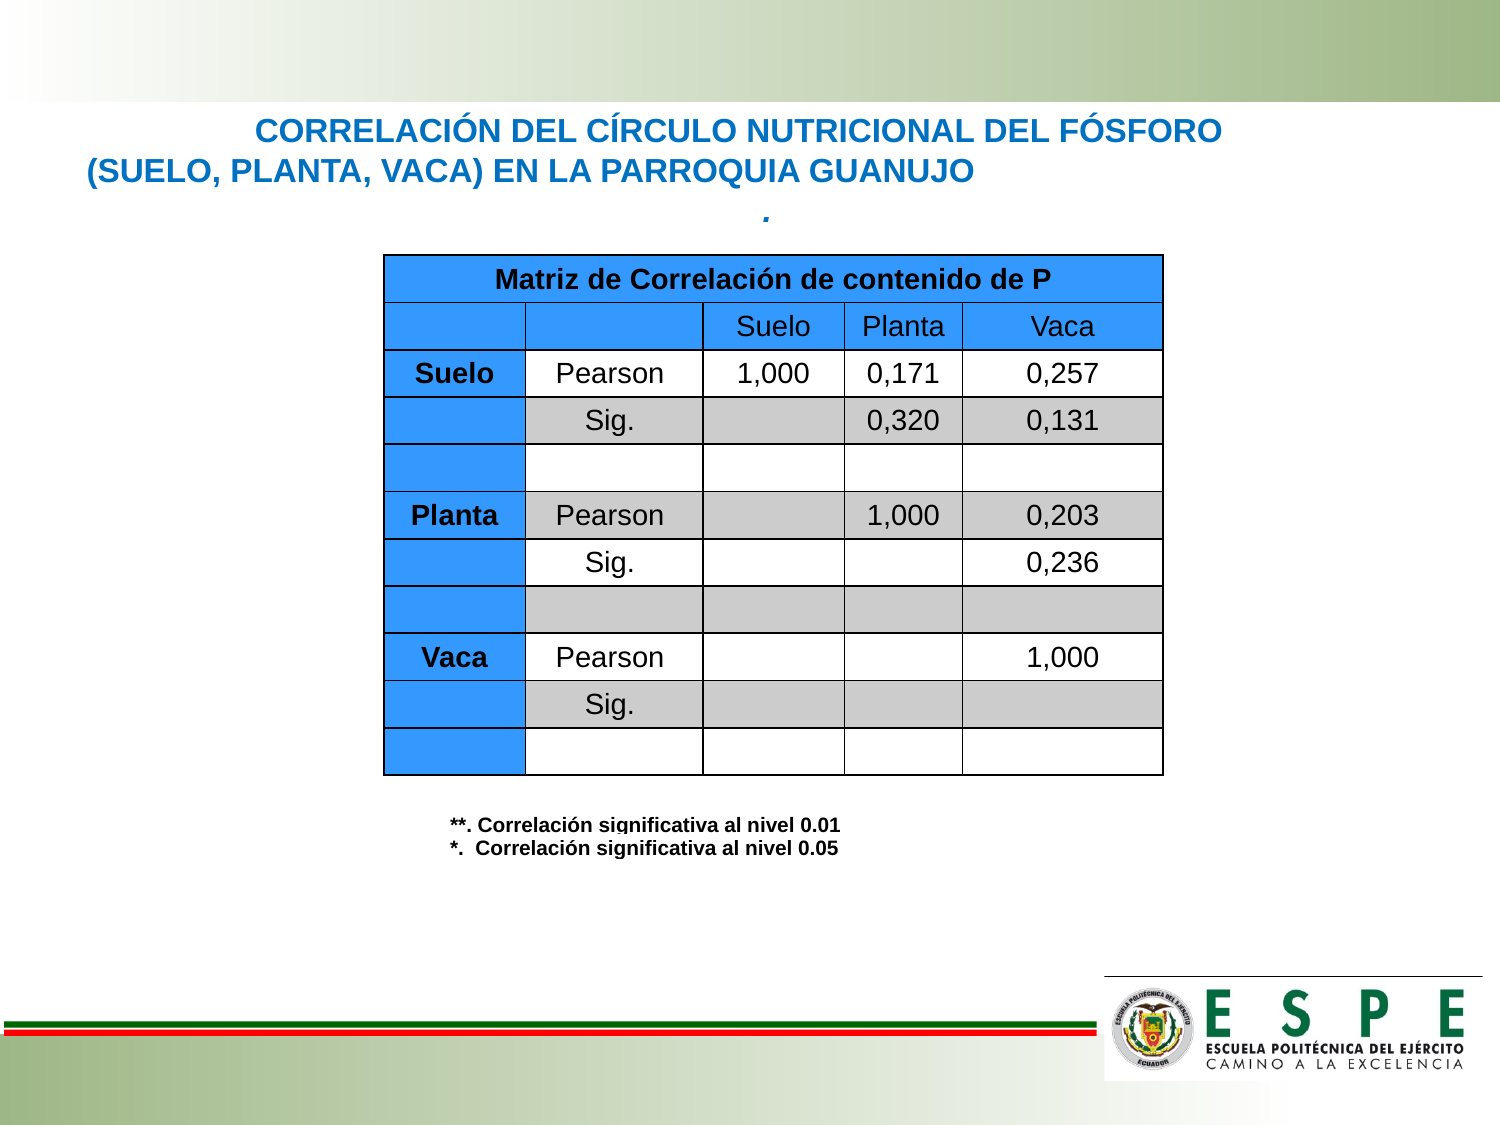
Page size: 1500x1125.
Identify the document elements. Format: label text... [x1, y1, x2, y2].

table_cell 0,171 [845, 351, 962, 396]
table_cell [385, 587, 525, 632]
table_cell [704, 492, 844, 538]
table_cell Planta [385, 492, 525, 538]
table_cell [704, 540, 844, 585]
table_cell [526, 729, 702, 774]
table_cell [963, 587, 1162, 632]
table_cell [704, 634, 844, 680]
table_cell [385, 303, 525, 349]
table_cell [526, 587, 702, 632]
table_cell [963, 445, 1162, 491]
table_header Matriz de Correlación de contenido de P [385, 256, 1162, 302]
table_cell [963, 729, 1162, 774]
table_cell Vaca [963, 303, 1162, 349]
table_cell [845, 540, 962, 585]
table_cell Suelo [385, 351, 525, 396]
table_cell 1,000 [845, 492, 962, 538]
table_cell 1,000 [704, 351, 844, 396]
table_cell Planta [845, 303, 962, 349]
table_cell [385, 540, 525, 585]
table_cell Sig. [526, 398, 702, 443]
table_cell [704, 587, 844, 632]
table_cell Suelo [704, 303, 844, 349]
table_cell 1,000 [963, 634, 1162, 680]
table_cell [845, 445, 962, 491]
table_cell [845, 634, 962, 680]
table_cell [845, 681, 962, 727]
title CORRELACIÓN DEL CÍRCULO NUTRICIONAL DEL FÓSFORO (SUELO, PLANTA, VACA) EN LA PARROQUIA GUANUJO . [68, 101, 1419, 197]
table_cell [845, 587, 962, 632]
table_cell 0,320 [845, 398, 962, 443]
table_cell [526, 445, 702, 491]
table_cell [704, 729, 844, 774]
table_cell Pearson [526, 492, 702, 538]
table_cell Sig. [526, 540, 702, 585]
table_cell Sig. [526, 681, 702, 727]
table_cell Pearson [526, 634, 702, 680]
table_cell [963, 681, 1162, 727]
table_header **. Correlación significativa al nivel 0.01 [444, 811, 1051, 834]
table_cell [385, 729, 525, 774]
table_cell 0,257 [963, 351, 1162, 396]
table_cell 0,236 [963, 540, 1162, 585]
table_cell [704, 398, 844, 443]
table_cell [845, 729, 962, 774]
table_cell Vaca [385, 634, 525, 680]
table_cell [526, 303, 702, 349]
picture [1104, 976, 1483, 1081]
table_cell [385, 681, 525, 727]
table_cell Pearson [526, 351, 702, 396]
table_cell [385, 445, 525, 491]
table_cell 0,131 [963, 398, 1162, 443]
table_cell [385, 398, 525, 443]
table_cell [704, 681, 844, 727]
table_cell [704, 445, 844, 491]
table_cell 0,203 [963, 492, 1162, 538]
table_cell *. Correlación significativa al nivel 0.05 [444, 840, 1051, 859]
